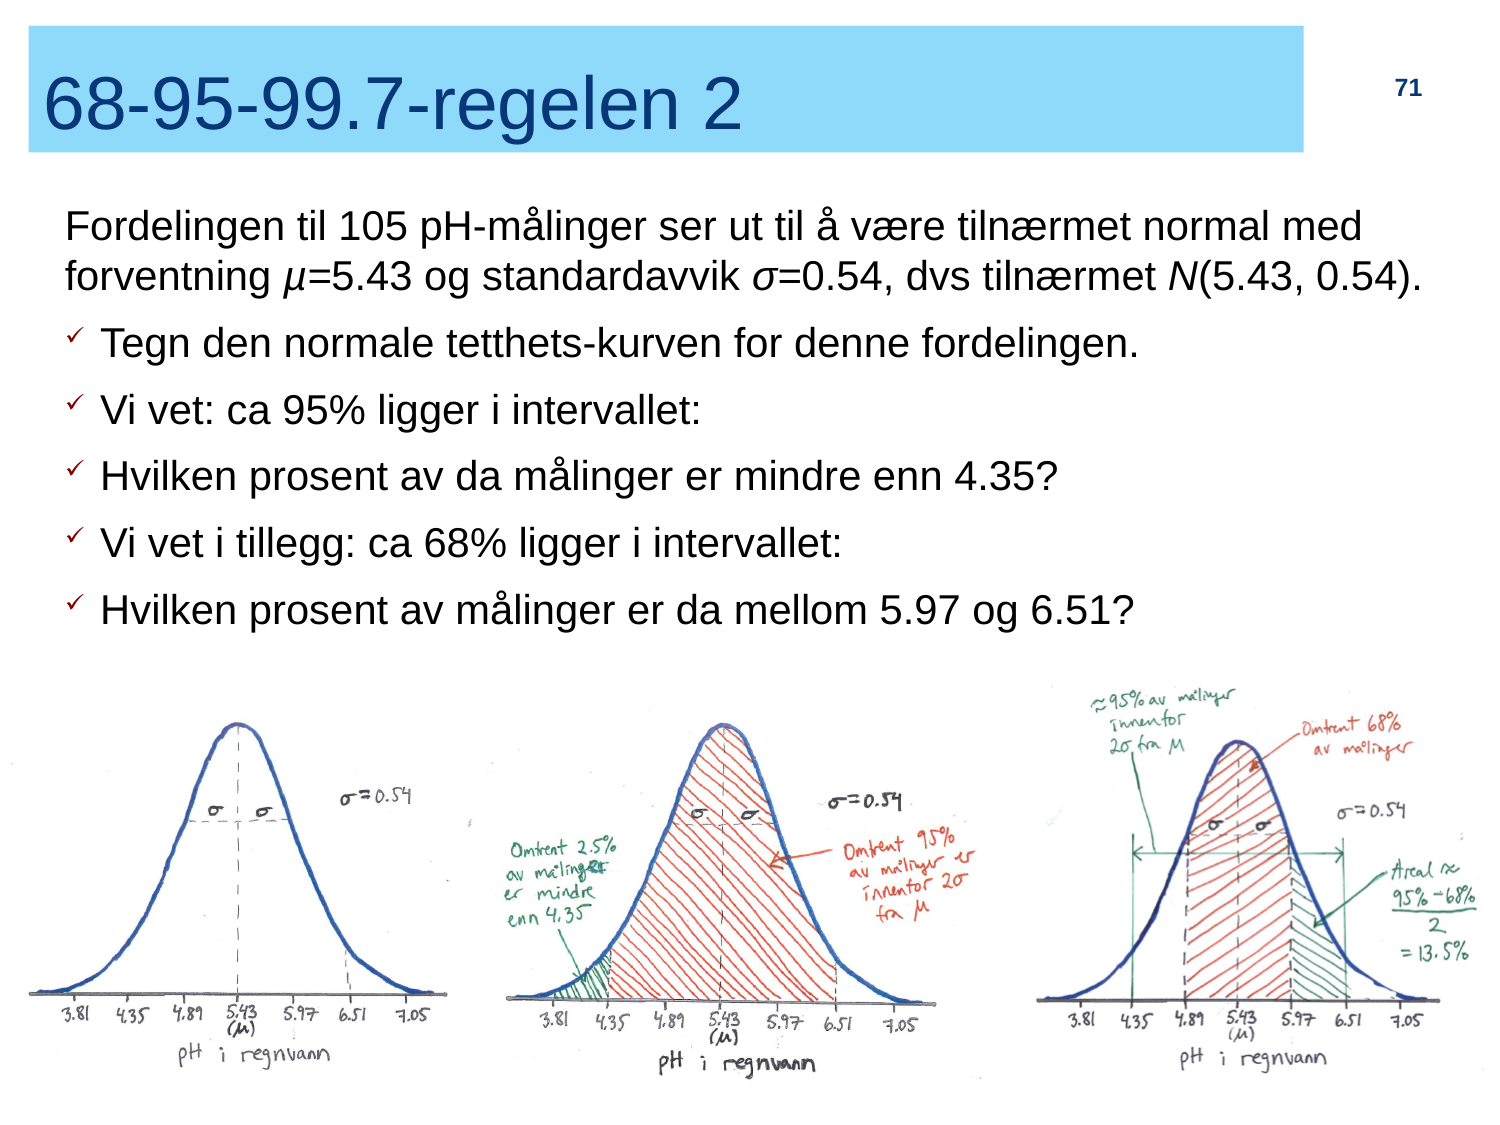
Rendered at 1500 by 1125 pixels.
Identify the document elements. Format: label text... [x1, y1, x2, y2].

title 68-95-99.7-regelen 2 [28, 25, 1304, 153]
picture [1024, 675, 1487, 1079]
picture [0, 697, 477, 1073]
slide_number 71 [1354, 59, 1438, 119]
picture [486, 698, 988, 1086]
